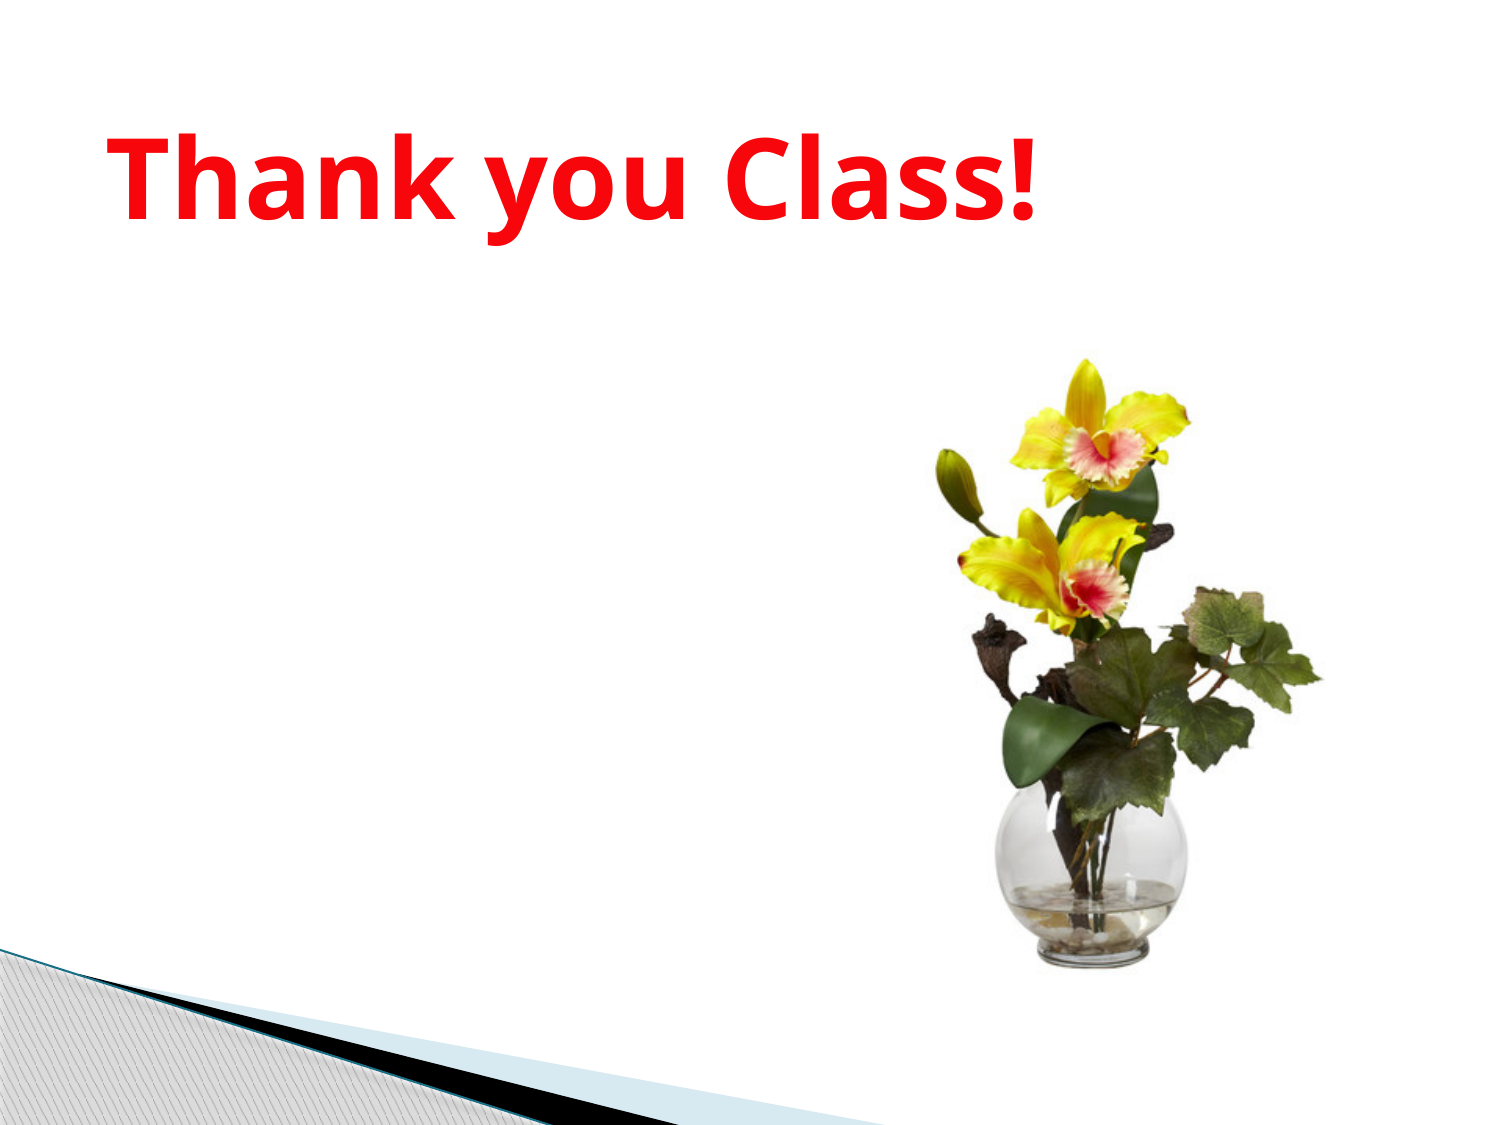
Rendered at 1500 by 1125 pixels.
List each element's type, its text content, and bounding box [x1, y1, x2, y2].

text_box Thank you Class! [89, 99, 1056, 250]
picture [812, 349, 1438, 976]
